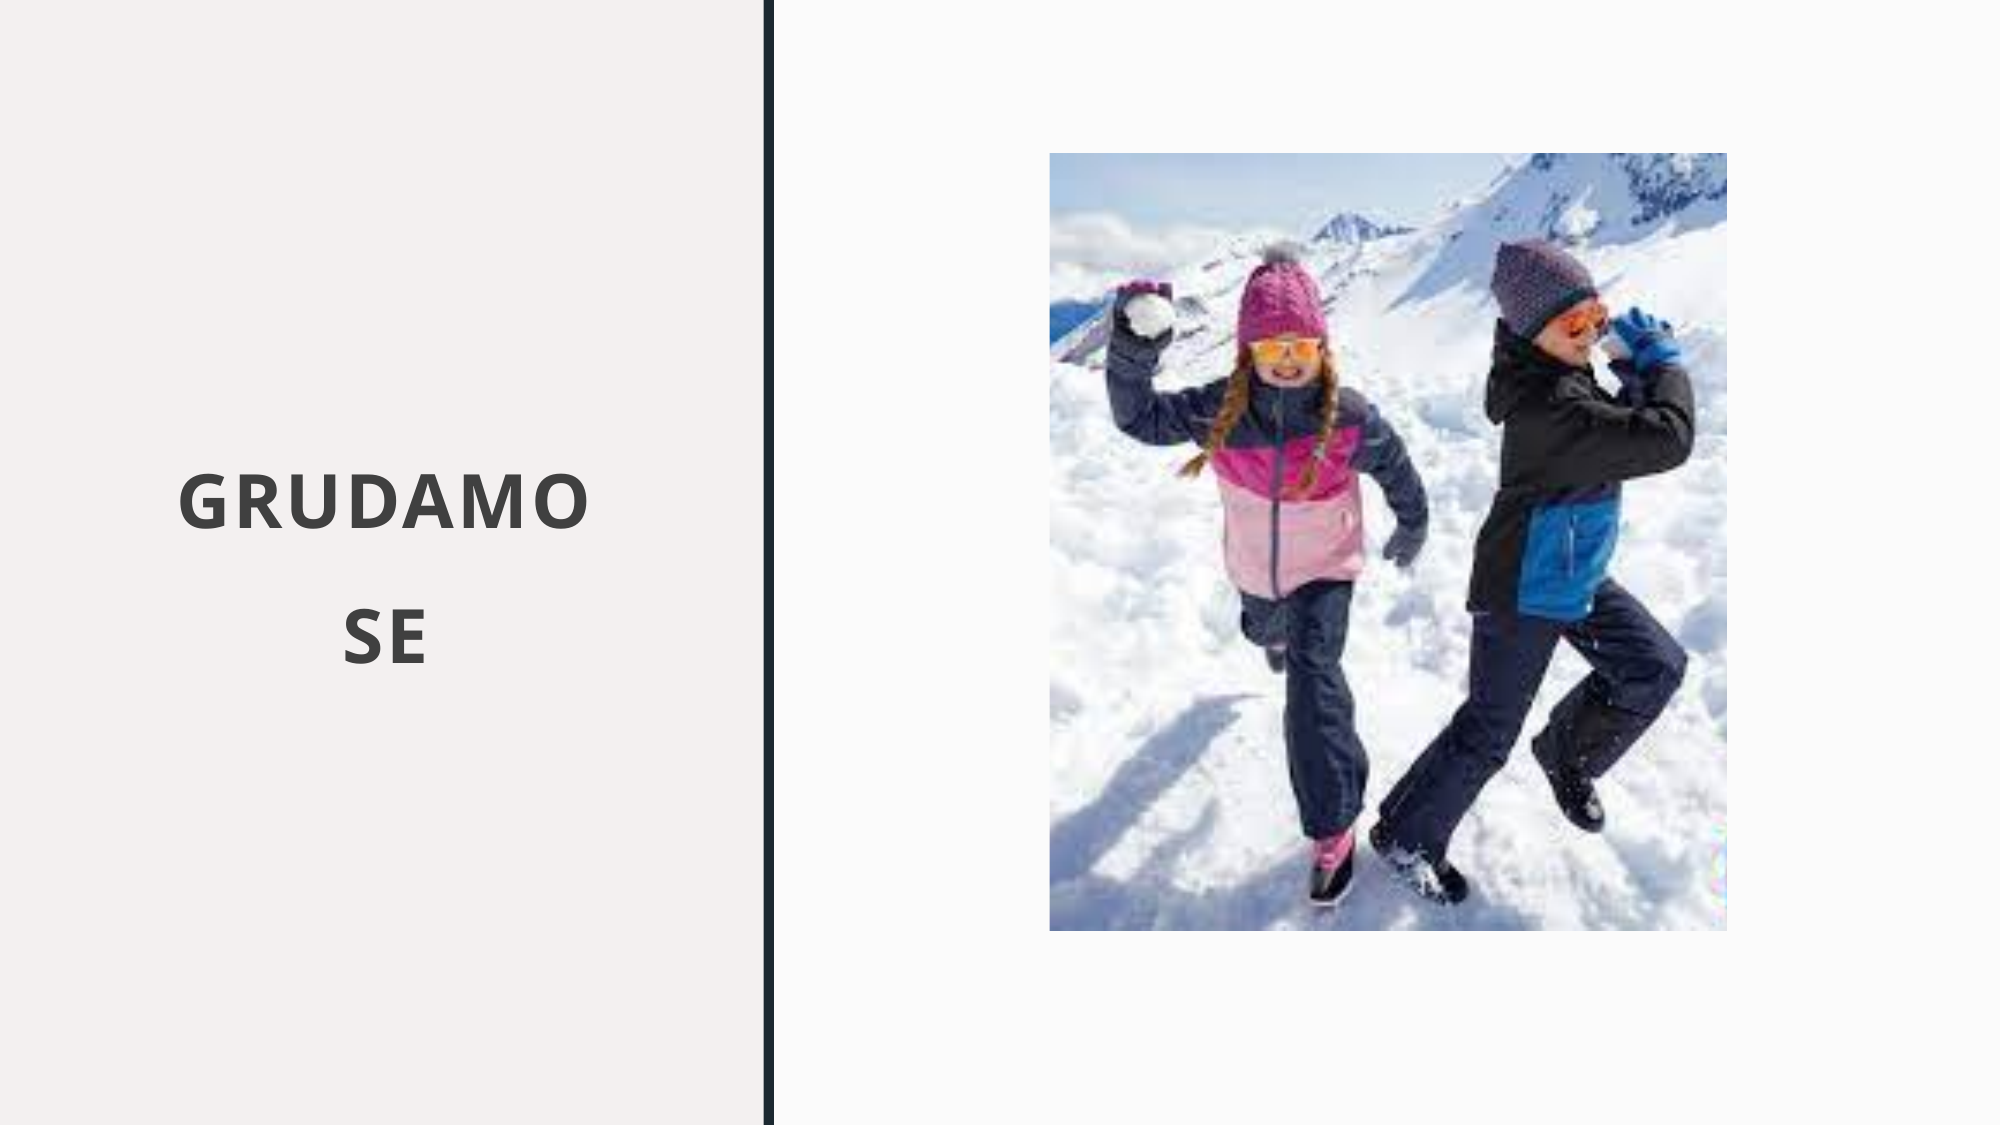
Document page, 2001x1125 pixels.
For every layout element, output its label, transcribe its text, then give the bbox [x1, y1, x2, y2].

picture [1049, 153, 1728, 931]
title GRUDAMO SE [105, 115, 666, 969]
